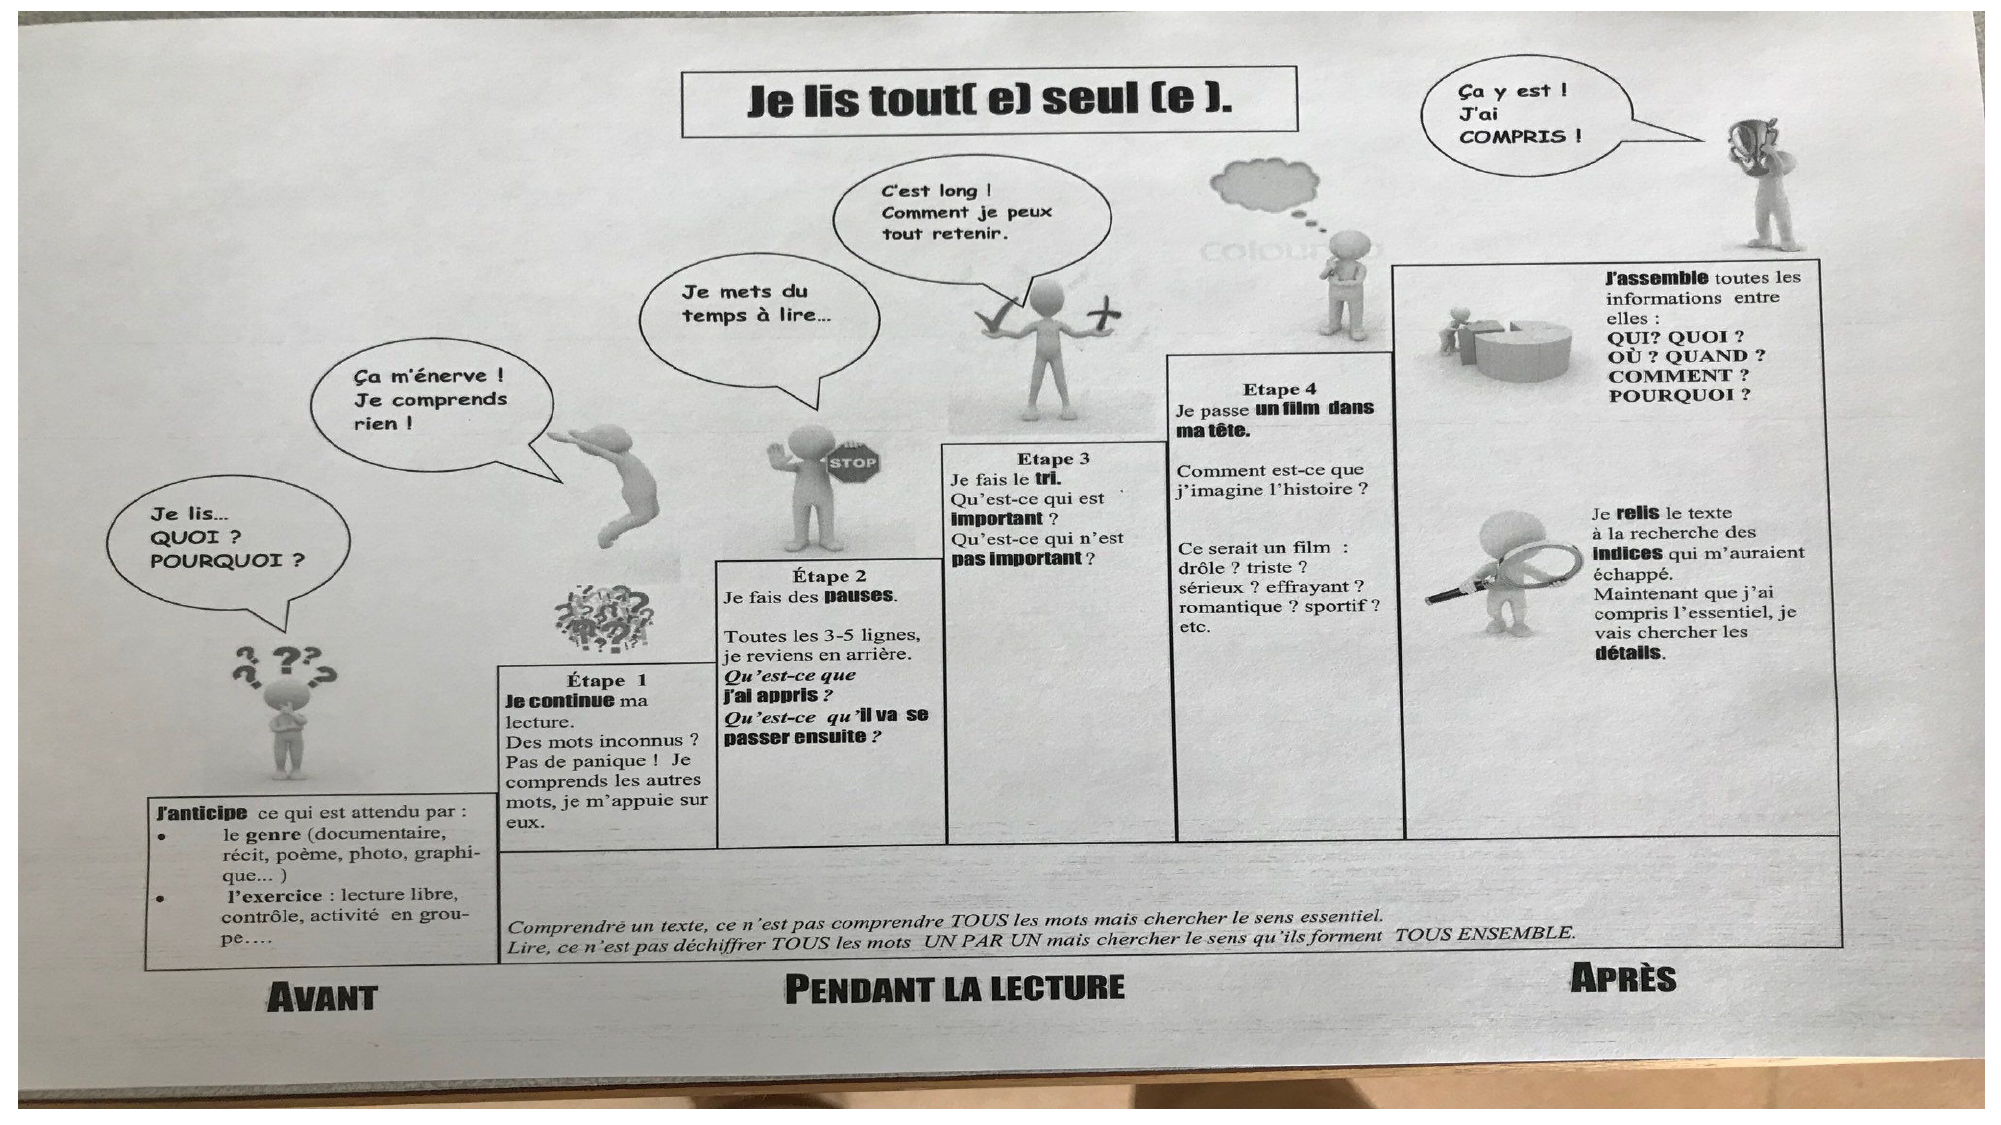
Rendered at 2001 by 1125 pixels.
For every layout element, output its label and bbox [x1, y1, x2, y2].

list [17, 11, 1985, 1109]
